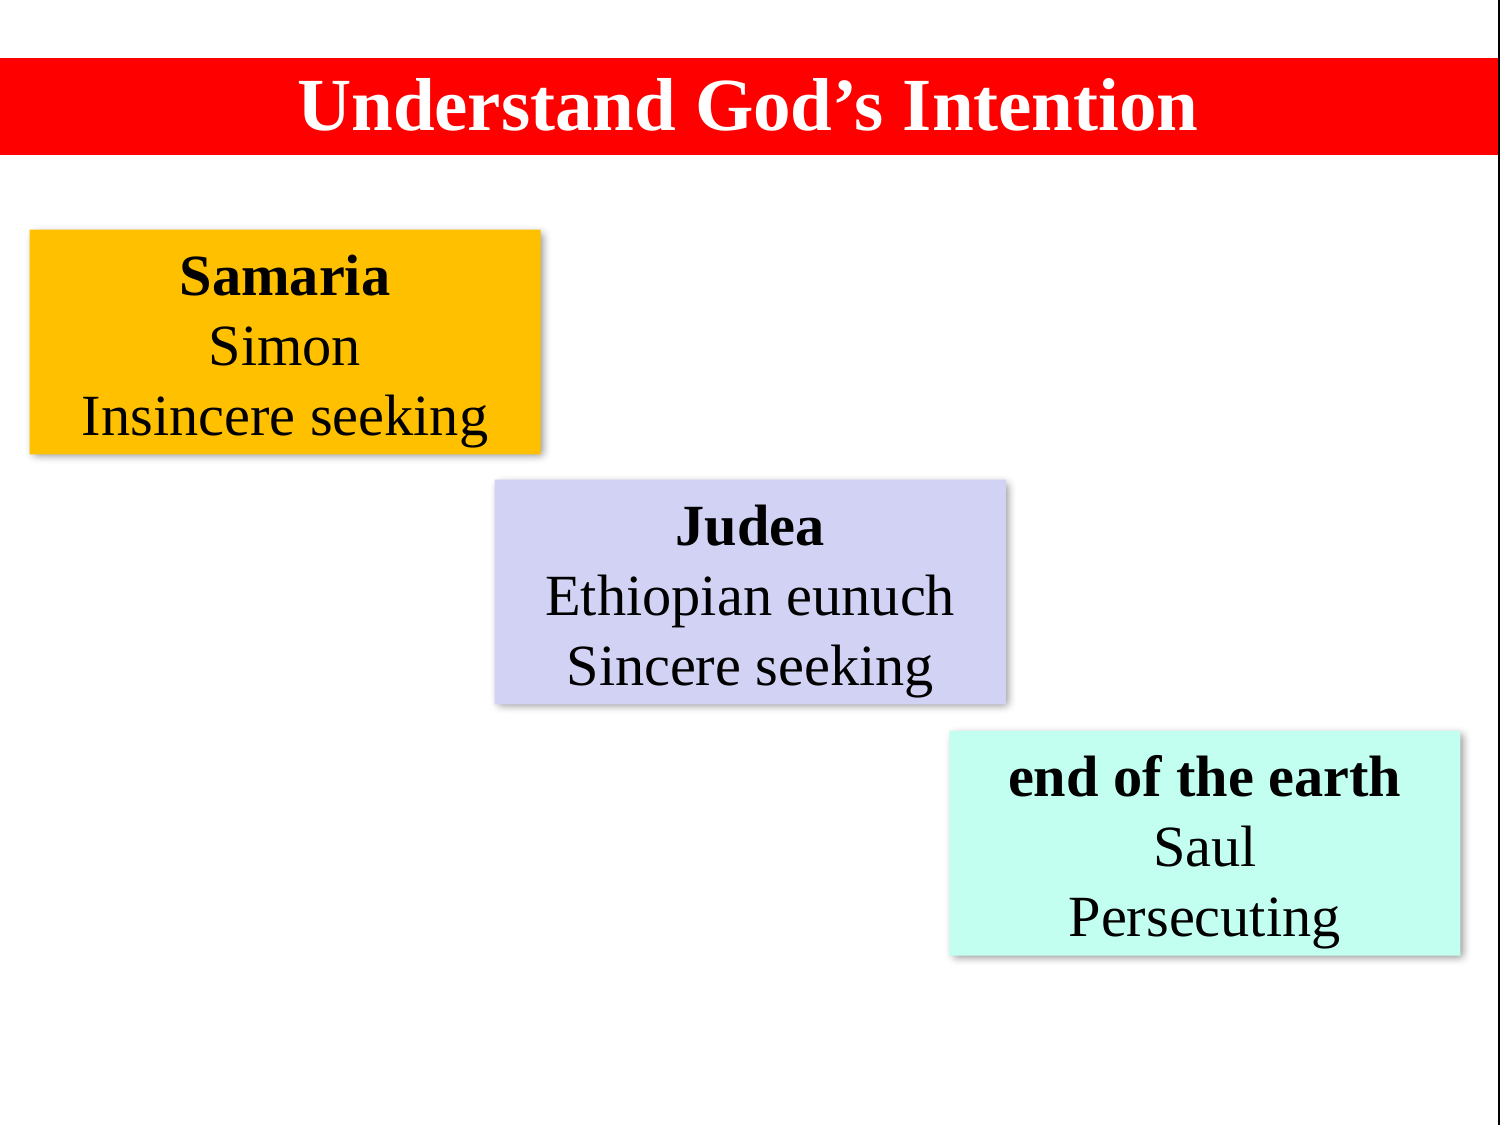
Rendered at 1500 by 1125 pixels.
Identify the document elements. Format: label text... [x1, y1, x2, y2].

text_box Understand God’s Intention [0, 58, 1498, 155]
text_box Judea Ethiopian eunuch Sincere seeking [494, 479, 1006, 705]
text_box [0, 0, 1498, 58]
text_box Samaria Simon Insincere seeking [29, 229, 541, 455]
text_box end of the earth Saul Persecuting [949, 730, 1461, 956]
text_box [0, 155, 1498, 1125]
